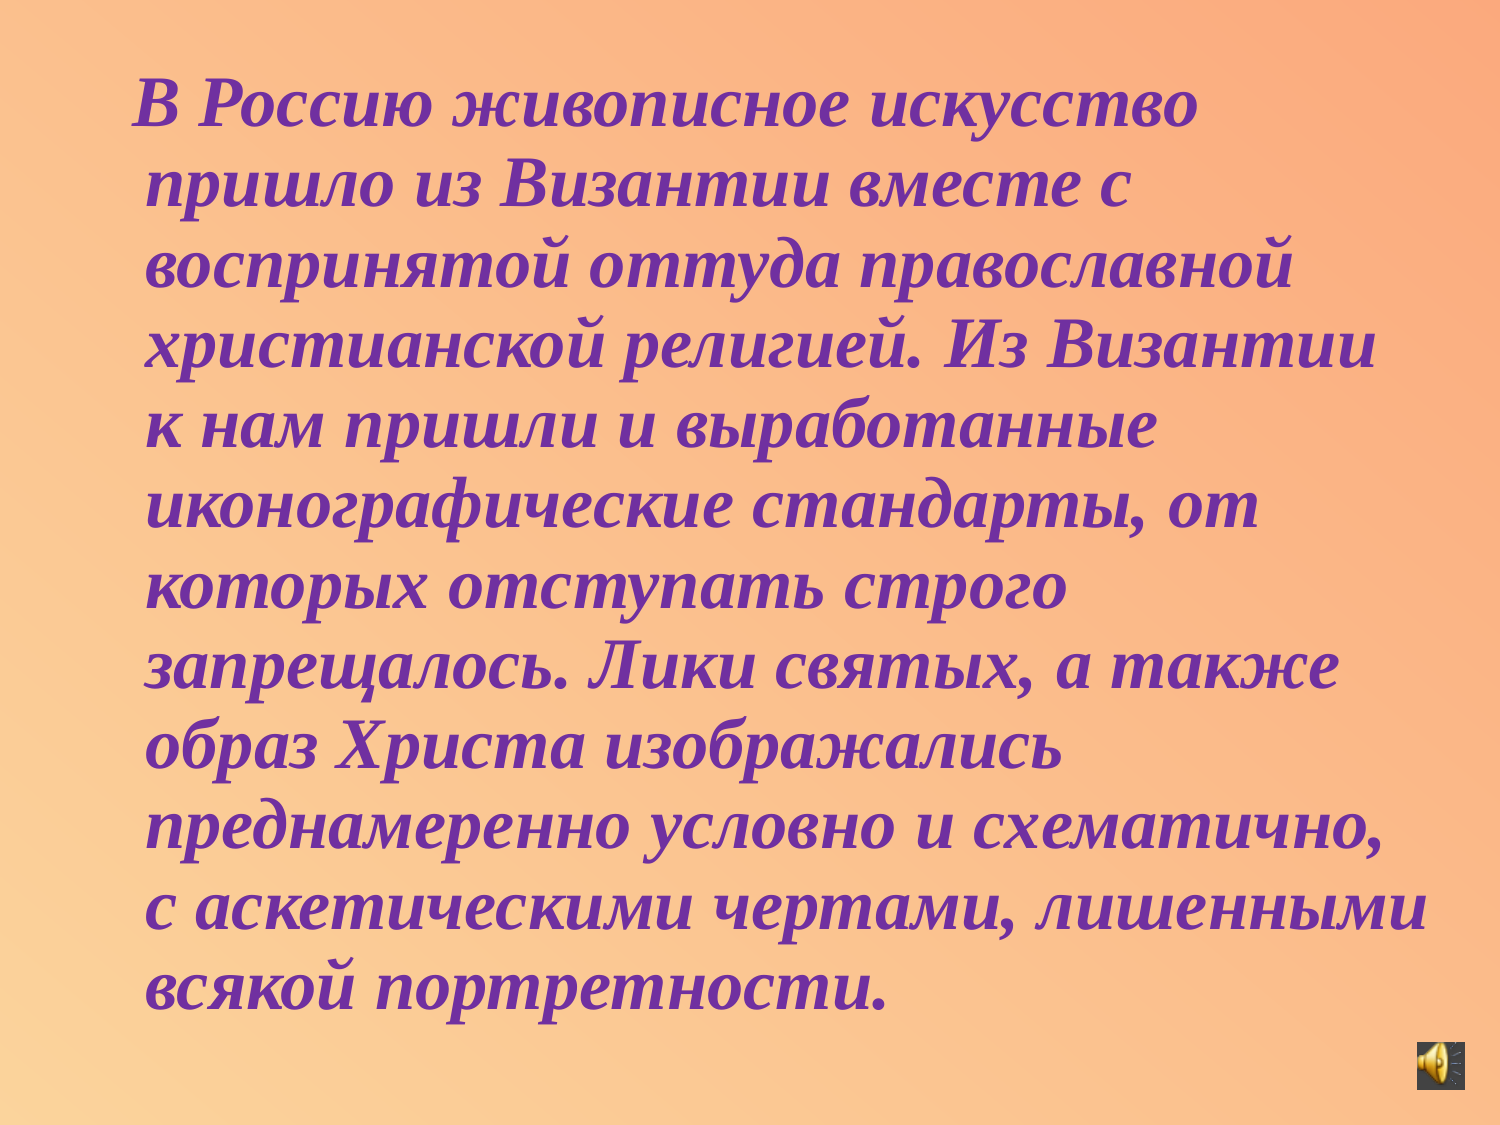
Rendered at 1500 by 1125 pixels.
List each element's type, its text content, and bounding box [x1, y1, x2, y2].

list В Россию живописное искусство пришло из Византии вместе с воспринятой оттуда православной христианской религией. Из Византии к нам пришли и выработанные иконографические стандарты, от которых отступать строго запрещалось. Лики святых, а также образ Христа изображались преднамеренно условно и схематично, с аскетическими чертами, лишенными всякой портретности. [76, 54, 1447, 1047]
picture [1415, 1040, 1467, 1092]
